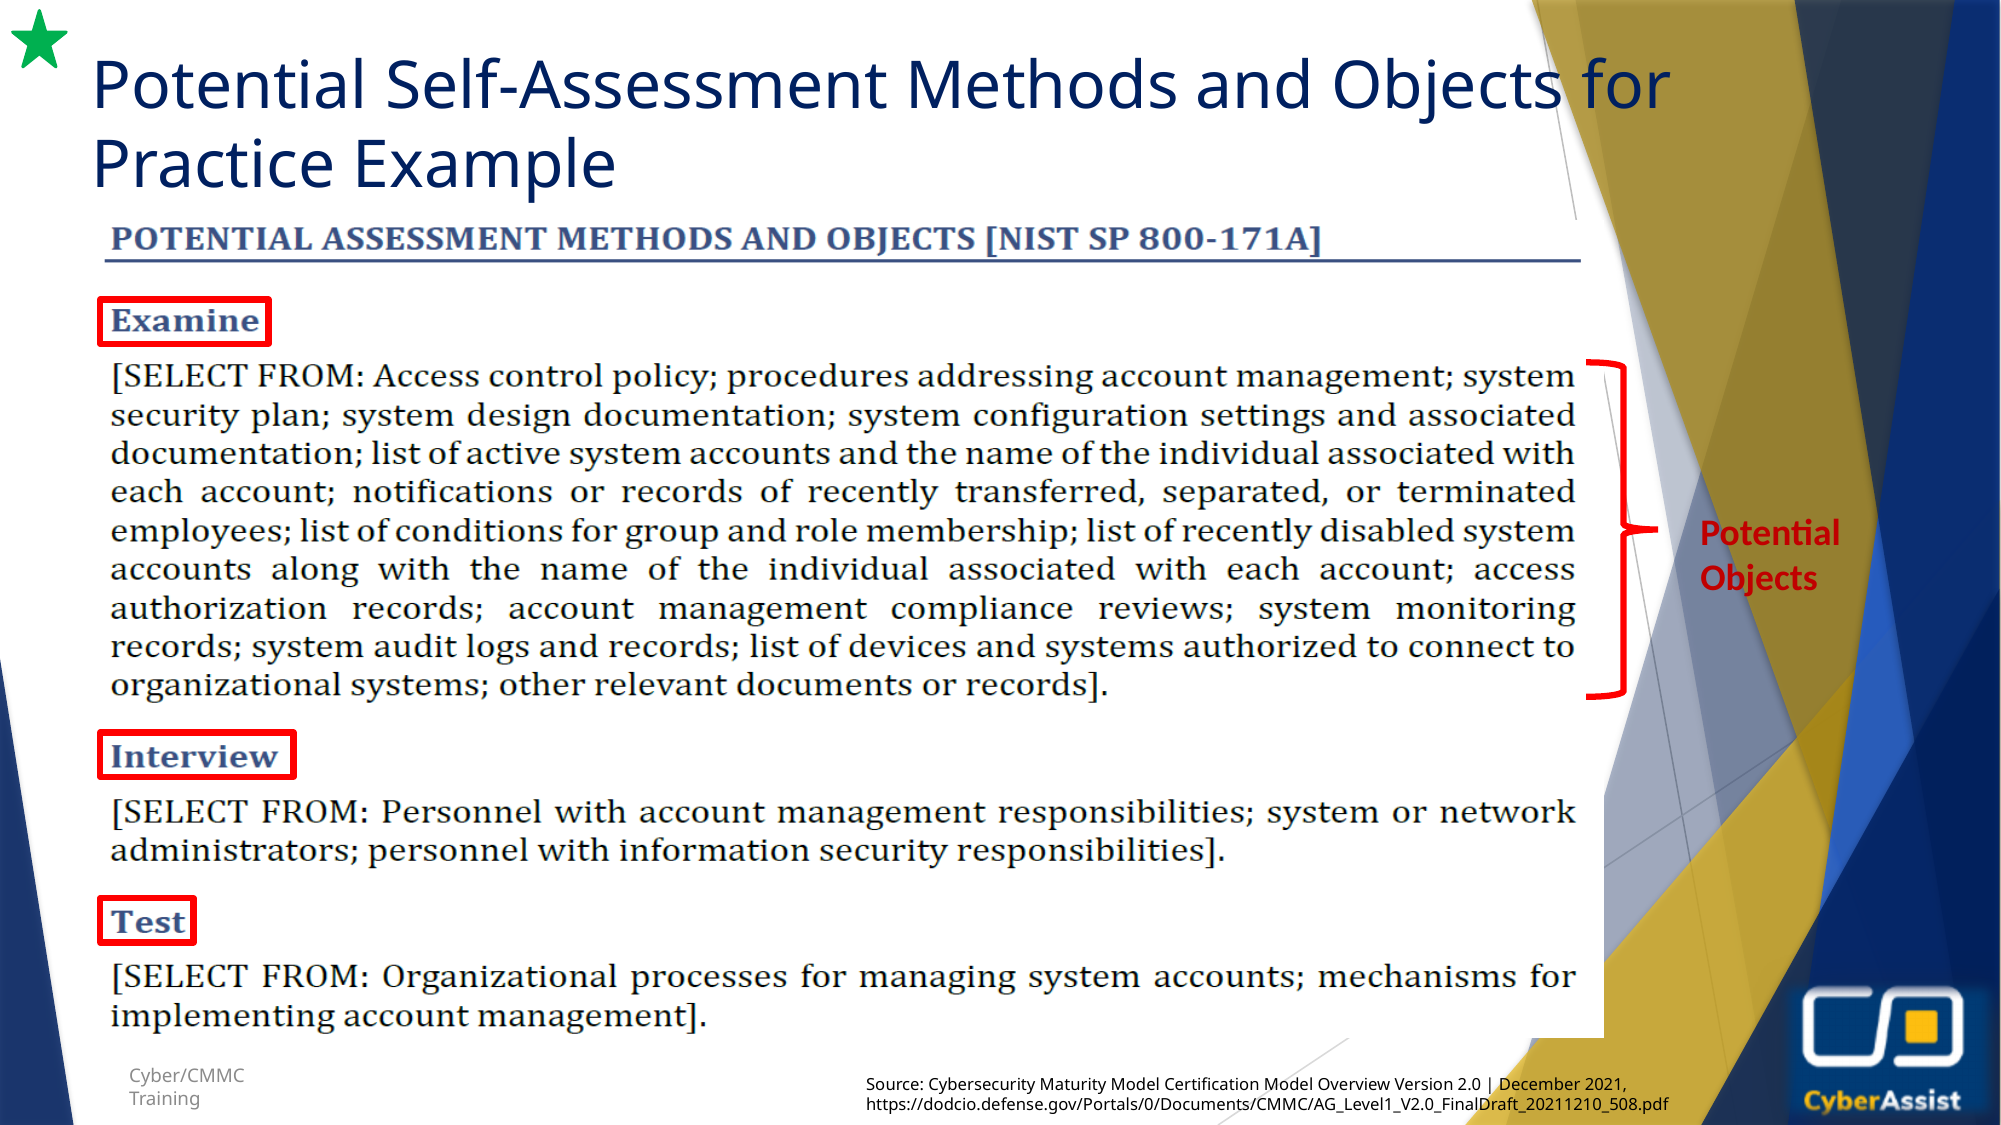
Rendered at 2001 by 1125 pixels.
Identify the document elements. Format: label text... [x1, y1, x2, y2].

text_box Source: Cybersecurity Maturity Model Certification Model Overview Version 2.0 | December 2021, https://dodcio.defense.gov/Portals/0/Documents/CMMC/AG_Level1_V2.0_FinalDraft_20211210_508.pdf [851, 1066, 1686, 1122]
title Potential Self-Assessment Methods and Objects for Practice Example [76, 35, 1828, 210]
footer Cyber/CMMC Training [77, 449, 297, 1117]
text_box [11, 9, 68, 69]
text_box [99, 220, 1901, 1039]
picture [1776, 975, 2000, 1125]
